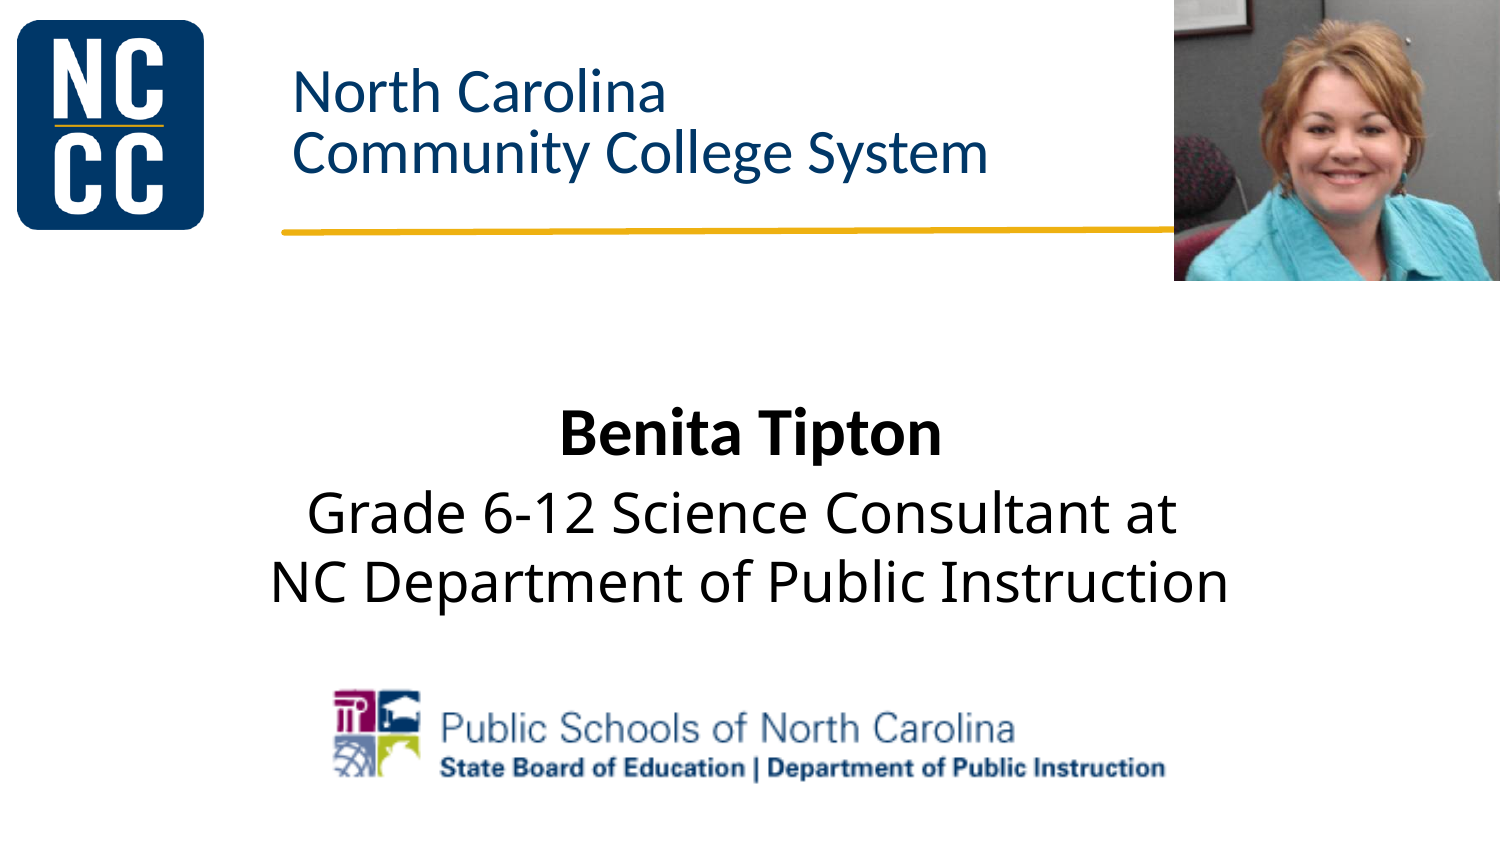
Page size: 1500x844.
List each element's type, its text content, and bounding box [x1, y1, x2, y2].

picture [327, 681, 1175, 786]
picture [17, 20, 204, 230]
title Benita Tipton [150, 301, 1354, 477]
picture [1174, 0, 1500, 281]
subtitle Grade 6-12 Science Consultant at NC Department of Public Instruction [0, 477, 1500, 682]
